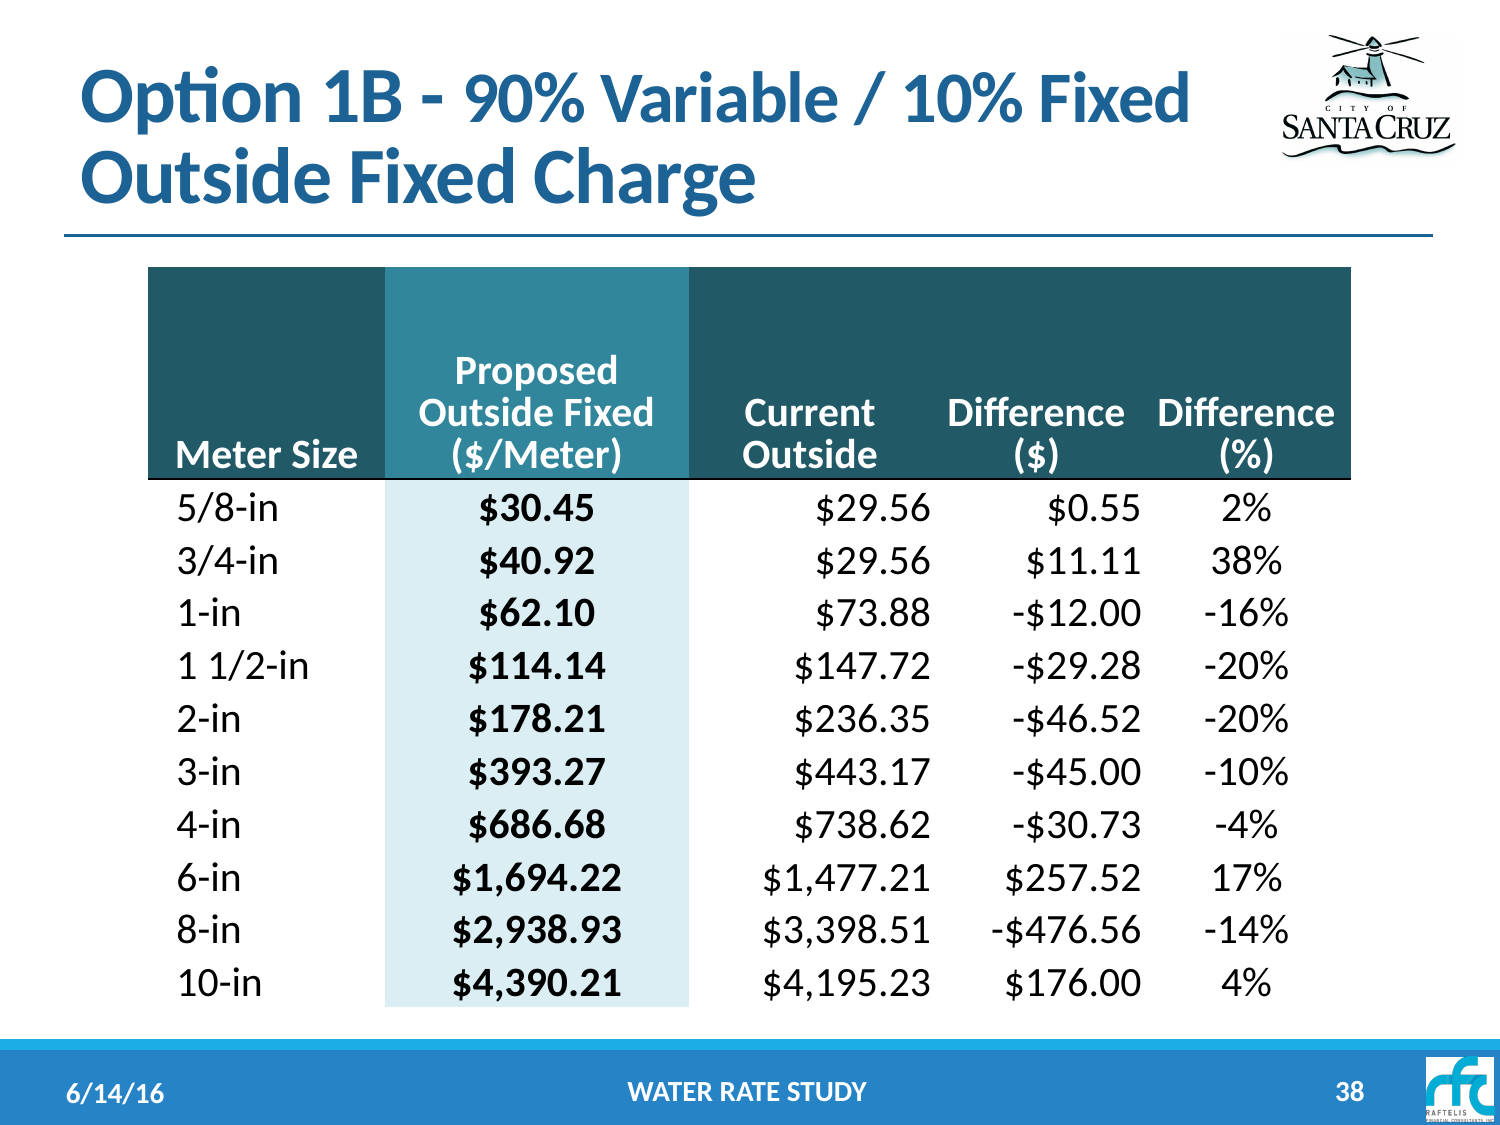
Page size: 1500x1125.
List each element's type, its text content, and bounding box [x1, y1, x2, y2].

table_cell $147.72 [689, 637, 931, 690]
table_cell $393.27 [385, 743, 689, 796]
table_cell 10-in [148, 955, 385, 1007]
table_cell $11.11 [931, 532, 1142, 585]
table_cell $1,694.22 [385, 849, 689, 902]
table_cell $1,477.21 [689, 849, 931, 902]
table_cell $443.17 [689, 743, 931, 796]
table_cell -$476.56 [931, 902, 1142, 955]
table_cell 4-in [148, 796, 385, 849]
table_cell -$29.28 [931, 637, 1142, 690]
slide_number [50, 1061, 219, 1122]
table_cell $4,390.21 [385, 955, 689, 1007]
footer Water Rate Study [218, 1059, 1276, 1120]
table_cell -10% [1142, 743, 1351, 796]
table_cell $73.88 [689, 585, 931, 637]
table_cell 4% [1142, 955, 1351, 1007]
table_cell $3,398.51 [689, 902, 931, 955]
picture [1461, 1056, 1495, 1105]
table_cell $2,938.93 [385, 902, 689, 955]
table_cell -16% [1142, 585, 1351, 637]
table_cell $738.62 [689, 796, 931, 849]
picture [1426, 1056, 1463, 1087]
table_header Proposed Outside Fixed ($/Meter) [385, 267, 689, 478]
table_cell $176.00 [931, 955, 1142, 1007]
table_cell 2-in [148, 690, 385, 743]
table_cell 1-in [148, 585, 385, 637]
table_cell 3-in [148, 743, 385, 796]
table_cell -$12.00 [931, 585, 1142, 637]
title Option 1B - 90% Variable / 10% Fixed Outside Fixed Charge [65, 47, 1277, 228]
table_cell $30.45 [385, 480, 689, 532]
table_cell $686.68 [385, 796, 689, 849]
table_header Difference ($) [931, 267, 1142, 478]
table_cell -4% [1142, 796, 1351, 849]
picture [1426, 1082, 1495, 1123]
table_header Difference (%) [1142, 267, 1351, 478]
table_cell 8-in [148, 902, 385, 955]
table_cell 3/4-in [148, 532, 385, 585]
table_cell -14% [1142, 902, 1351, 955]
table_cell $0.55 [931, 480, 1142, 532]
table_cell 38% [1142, 532, 1351, 585]
table_cell $114.14 [385, 637, 689, 690]
table_cell 5/8-in [148, 480, 385, 532]
table_cell $4,195.23 [689, 955, 931, 1007]
slide_number 38 [1276, 1059, 1380, 1120]
table_cell $29.56 [689, 532, 931, 585]
table_header Meter Size [148, 267, 385, 478]
table_cell -$45.00 [931, 743, 1142, 796]
table_cell $178.21 [385, 690, 689, 743]
table_header Current Outside [689, 267, 931, 478]
table_cell 1 1/2-in [148, 637, 385, 690]
table_cell 17% [1142, 849, 1351, 902]
table_cell 6-in [148, 849, 385, 902]
picture [1281, 33, 1457, 161]
table_cell $236.35 [689, 690, 931, 743]
table_cell $29.56 [689, 480, 931, 532]
table_cell $257.52 [931, 849, 1142, 902]
table_cell -20% [1142, 637, 1351, 690]
table_cell -$46.52 [931, 690, 1142, 743]
table_cell 2% [1142, 480, 1351, 532]
table_cell $62.10 [385, 585, 689, 637]
table_cell -20% [1142, 690, 1351, 743]
table_cell $40.92 [385, 532, 689, 585]
table_cell -$30.73 [931, 796, 1142, 849]
